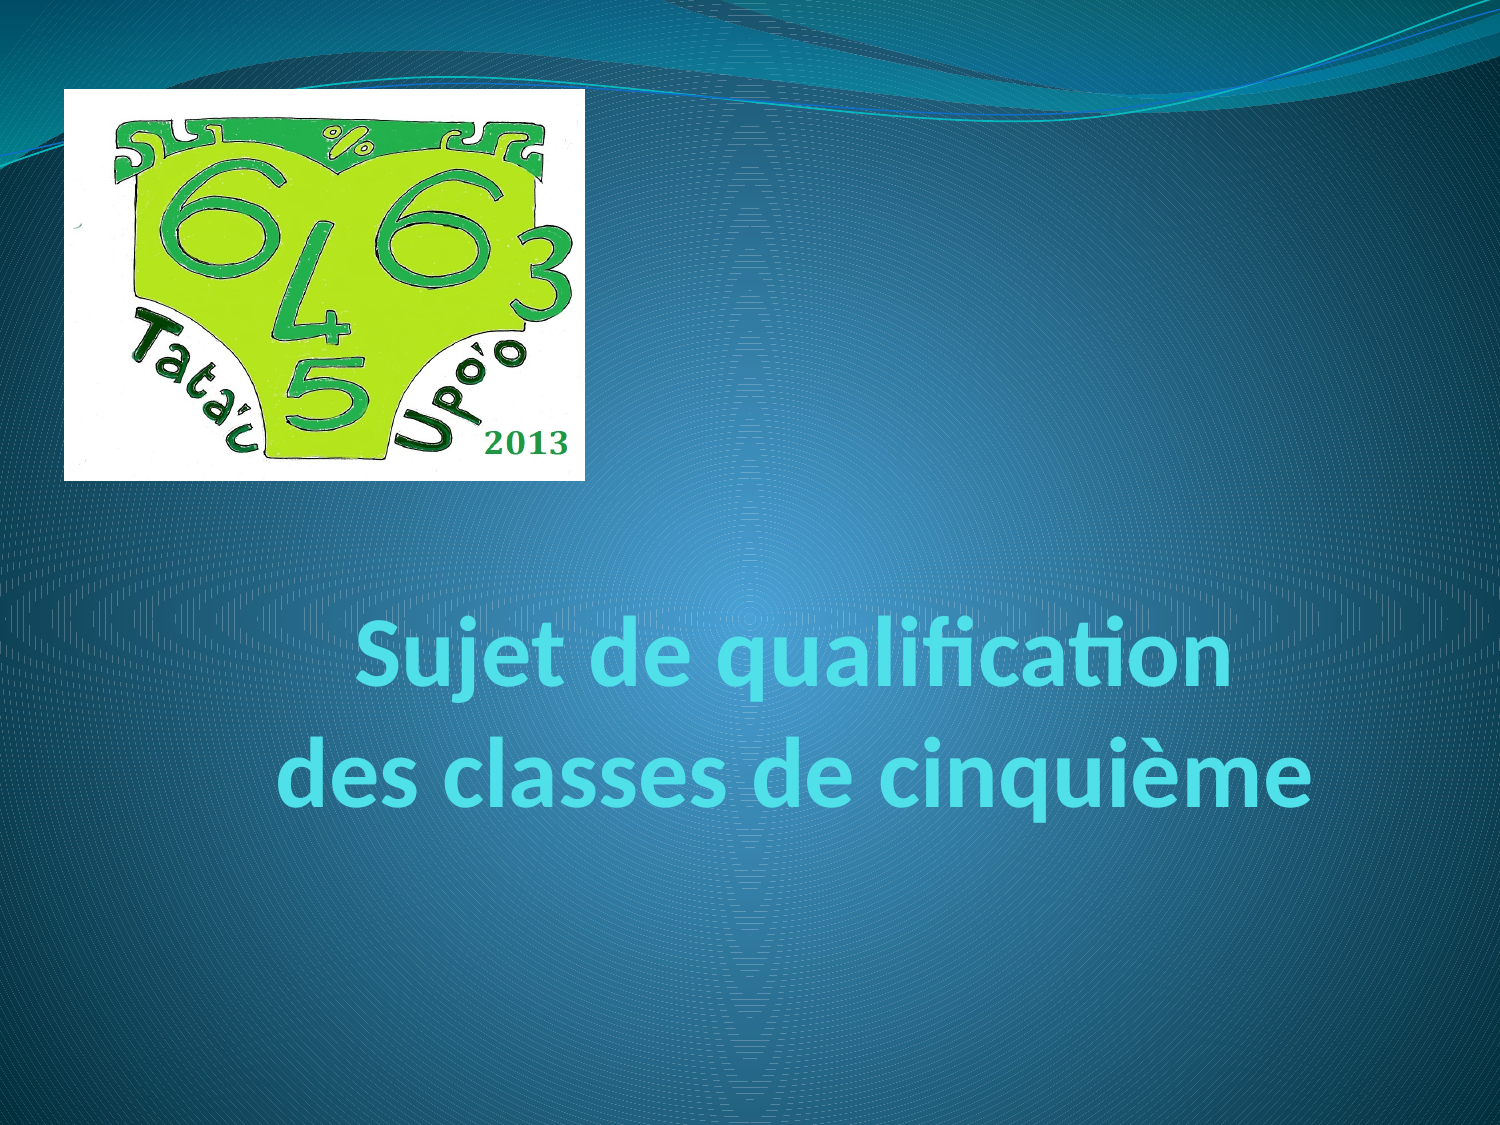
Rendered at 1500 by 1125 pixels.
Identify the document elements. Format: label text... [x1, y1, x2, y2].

title Sujet de qualification des classes de cinquième [159, 585, 1435, 828]
picture [64, 89, 585, 481]
